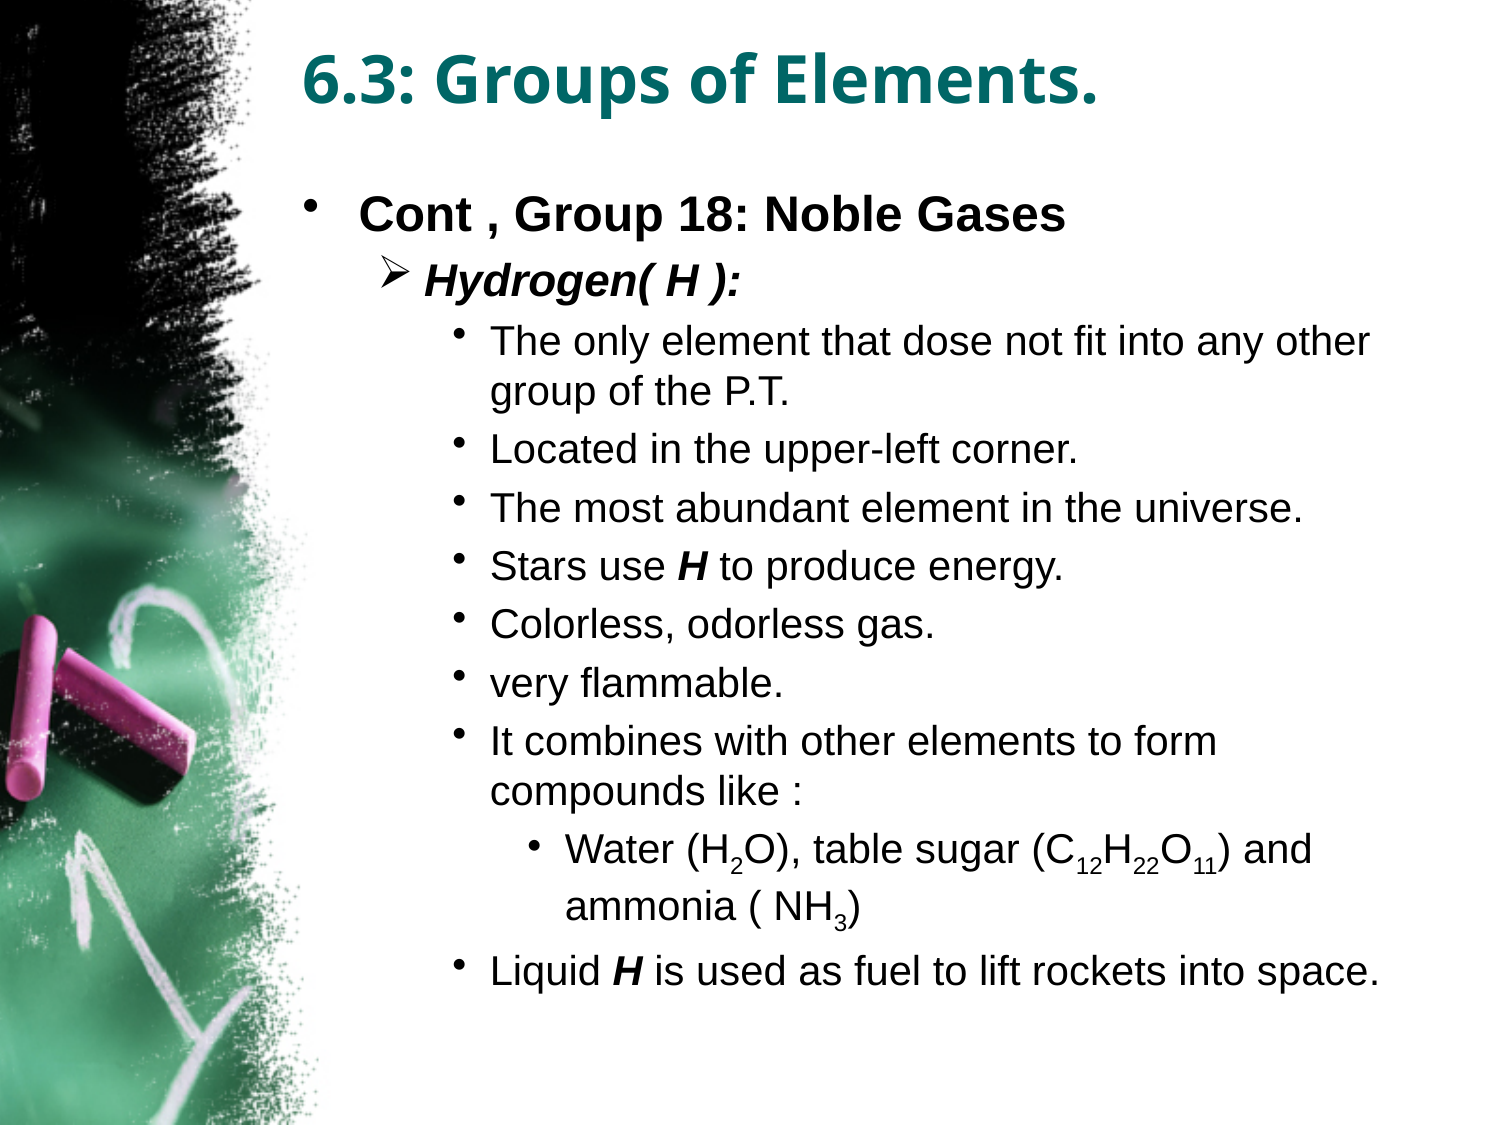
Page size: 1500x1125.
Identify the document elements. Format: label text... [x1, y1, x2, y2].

text_box Cont , Group 18: Noble Gases Hydrogen( H ): The only element that dose not fit into any other group of the P.T. Located in the upper-left corner. The most abundant element in the universe. Stars use H to produce energy. Colorless, odorless gas. very flammable. It combines with other elements to form compounds like : Water (H2O), table sugar (C12H22O11) and ammonia ( NH3) Liquid H is used as fuel to lift rockets into space. [287, 173, 1438, 924]
picture [0, 0, 1500, 1125]
text_box 6.3: Groups of Elements. [287, 29, 1438, 168]
